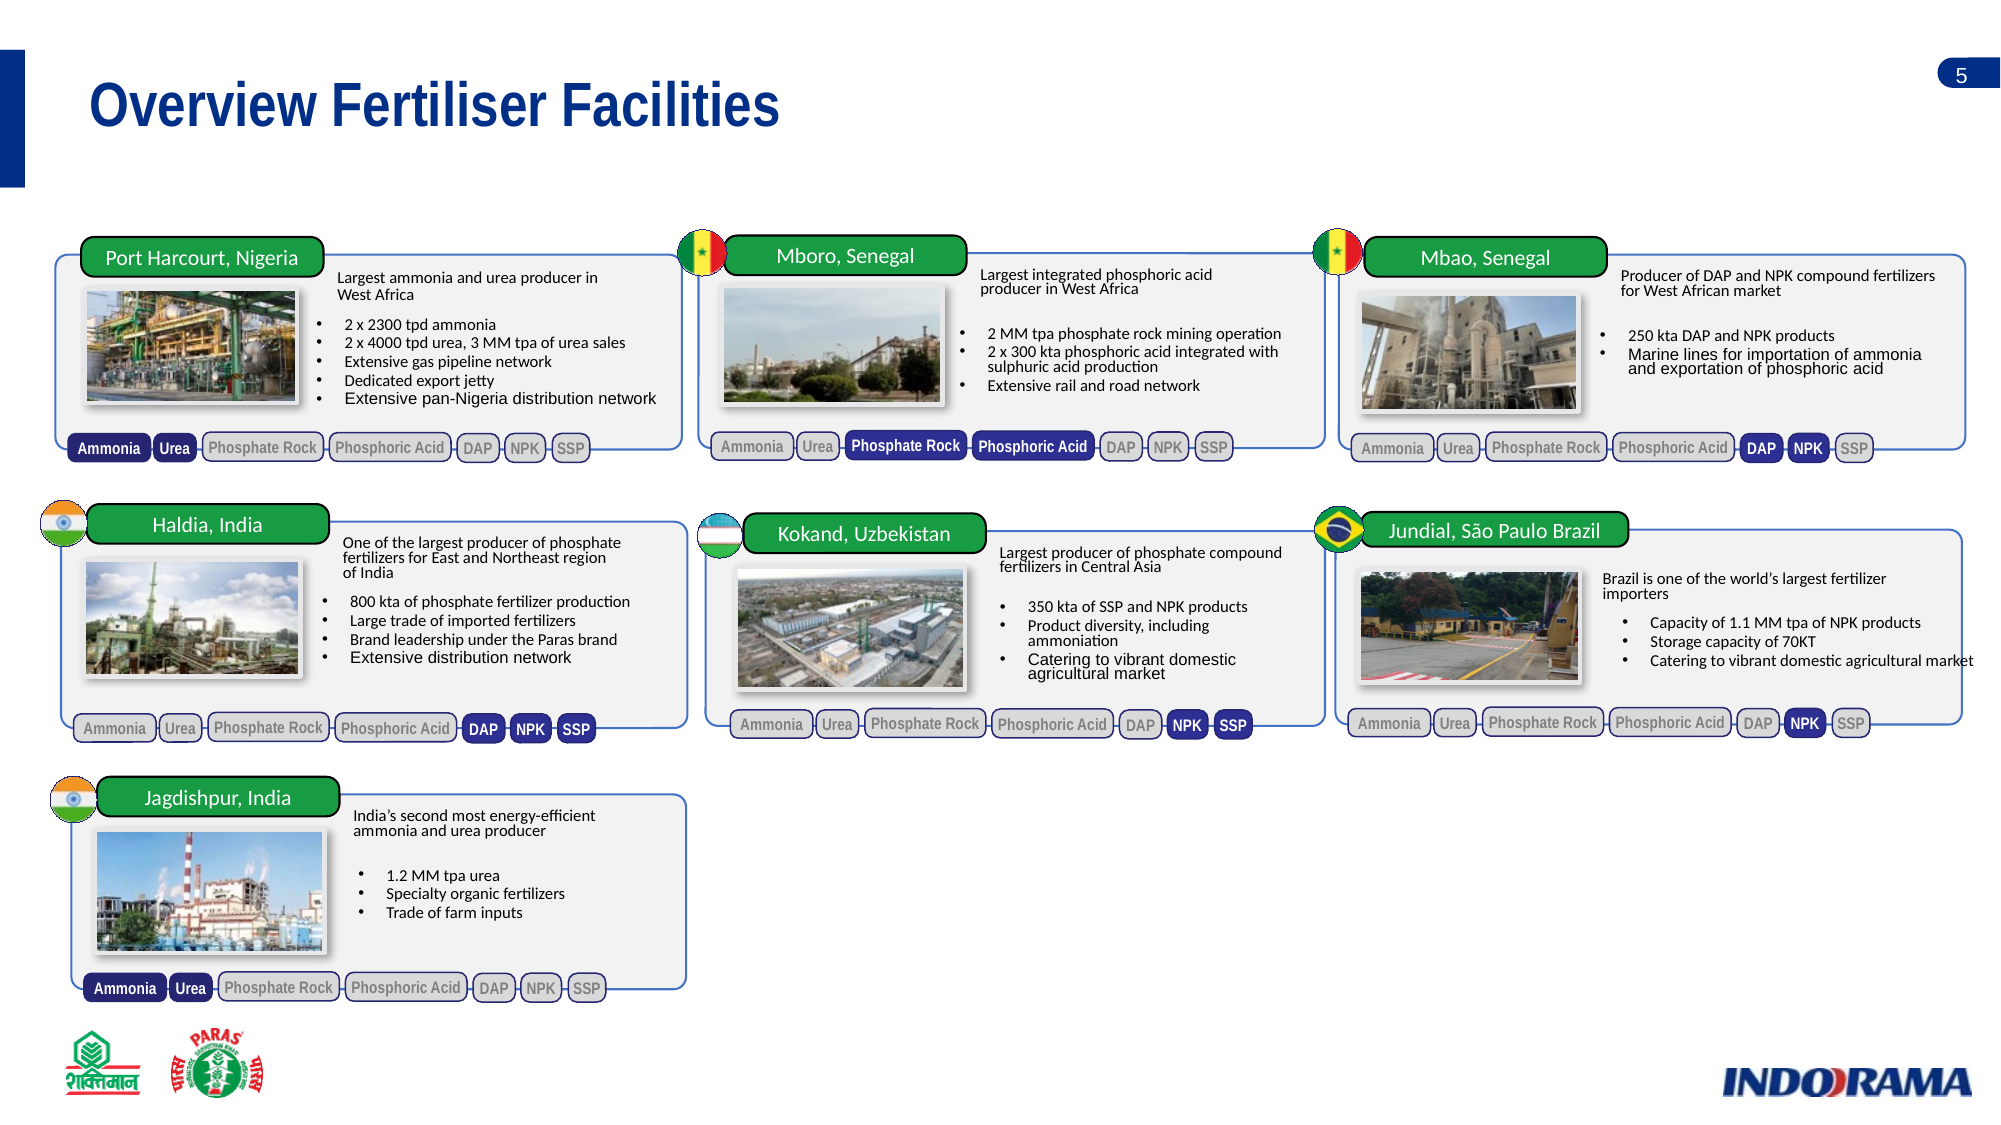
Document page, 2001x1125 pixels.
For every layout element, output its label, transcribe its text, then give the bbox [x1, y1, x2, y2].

text_box Ammonia [82, 972, 168, 1003]
text_box Phosphate Rock [863, 707, 987, 739]
text_box [59, 520, 689, 730]
text_box [704, 530, 1327, 727]
text_box Phosphoric Acid [971, 430, 1096, 462]
text_box Jagdishpur, India [98, 775, 341, 818]
text_box 2 MM tpa phosphate rock mining operation 2 x 300 kta phosphoric acid integrated with sulphuric acid production Extensive rail and road network [955, 301, 1318, 402]
text_box SSP [1213, 708, 1254, 740]
text_box Ammonia [72, 712, 158, 744]
text_box Brazil is one of the world’s largest fertilizer importers [1587, 566, 1939, 644]
picture [723, 288, 941, 403]
text_box NPK [1166, 708, 1210, 740]
text_box SSP [1831, 707, 1871, 739]
text_box Ammonia [710, 431, 795, 462]
text_box NPK [519, 972, 563, 1004]
text_box Urea [1432, 707, 1478, 738]
text_box SSP [1834, 432, 1875, 464]
text_box Capacity of 1.1 MM tpa of NPK products Storage capacity of 70KT Catering to vibrant domestic agricultural market [1607, 609, 1996, 677]
text_box Port Harcourt, Nigeria [80, 235, 325, 278]
text_box Phosphate Rock [201, 431, 325, 463]
text_box Mbao, Senegal [1363, 235, 1608, 278]
picture [1360, 572, 1578, 681]
text_box NPK [503, 432, 547, 464]
picture [738, 569, 963, 688]
text_box Ammonia [1350, 432, 1435, 463]
text_box [1337, 253, 1967, 451]
text_box Largest producer of phosphate compound fertilizers in Central Asia [984, 539, 1300, 584]
text_box Phosphoric Acid [1611, 431, 1736, 463]
text_box Ammonia [729, 708, 814, 740]
list Overview Fertiliser Facilities [74, 61, 1919, 152]
picture [85, 562, 299, 675]
picture [1312, 228, 1363, 275]
text_box DAP [461, 712, 507, 744]
text_box DAP [1118, 708, 1163, 740]
text_box Urea [1436, 432, 1481, 463]
text_box DAP [1736, 707, 1781, 739]
text_box Phosphoric Acid [328, 431, 453, 463]
picture [677, 229, 728, 276]
picture [171, 1028, 263, 1098]
text_box Urea [158, 712, 203, 744]
text_box [54, 253, 683, 451]
text_box 250 kta DAP and NPK products Marine lines for importation of ammonia and exportation of phosphoric acid [1590, 322, 1959, 386]
text_box NPK [1146, 430, 1190, 462]
text_box One of the largest producer of phosphate fertilizers for East and Northeast region of India [328, 530, 681, 589]
text_box Phosphate Rock [1484, 431, 1608, 463]
text_box Largest integrated phosphoric acid producer in West Africa [965, 261, 1281, 306]
text_box Producer of DAP and NPK compound fertilizers for West African market [1606, 263, 1959, 308]
picture [46, 1022, 151, 1104]
text_box Mboro, Senegal [728, 234, 968, 277]
text_box Phosphate Rock [844, 429, 968, 461]
text_box Largest ammonia and urea producer in West Africa [322, 263, 638, 312]
text_box India’s second most energy-efficient ammonia and urea producer [338, 802, 654, 847]
text_box Phosphate Rock [1481, 706, 1605, 738]
text_box DAP [1739, 432, 1784, 464]
text_box 1.2 MM tpa urea Specialty organic fertilizers Trade of farm inputs [343, 862, 625, 930]
text_box Kokand, Uzbekistan [743, 512, 987, 555]
text_box Urea [815, 708, 860, 740]
text_box NPK [1787, 432, 1831, 464]
text_box SSP [556, 712, 597, 744]
text_box Phosphoric Acid [990, 707, 1115, 739]
text_box SSP [551, 432, 591, 464]
text_box Phosphoric Acid [344, 971, 469, 1003]
text_box [70, 793, 688, 991]
text_box 350 kta of SSP and NPK products Product diversity, including ammoniation Catering to vibrant domestic agricultural market [985, 575, 1315, 691]
text_box Ammonia [66, 432, 152, 463]
text_box 800 kta of phosphate fertilizer production Large trade of imported fertilizers Brand leadership under the Paras brand Extensive distribution network [312, 570, 681, 675]
text_box DAP [455, 432, 501, 464]
text_box Urea [152, 432, 198, 463]
text_box [1334, 528, 1963, 726]
text_box Phosphate Rock [217, 970, 341, 1002]
text_box NPK [1783, 707, 1827, 739]
text_box SSP [567, 972, 607, 1004]
picture [1314, 506, 1365, 553]
text_box SSP [1194, 430, 1234, 462]
picture [49, 776, 98, 823]
text_box DAP [1099, 431, 1144, 463]
text_box NPK [509, 712, 553, 744]
picture [40, 499, 88, 547]
text_box DAP [471, 972, 517, 1004]
text_box Haldia, India [88, 503, 331, 545]
text_box Jundial, São Paulo Brazil [1365, 510, 1630, 548]
text_box Phosphoric Acid [1608, 706, 1733, 738]
text_box Urea [168, 972, 214, 1003]
text_box Urea [795, 431, 841, 462]
text_box [697, 252, 1326, 450]
text_box Phosphate Rock [207, 711, 331, 743]
picture [97, 832, 323, 951]
picture [86, 291, 295, 401]
picture [1723, 1068, 1972, 1097]
text_box Ammonia [1347, 707, 1432, 738]
text_box Phosphoric Acid [333, 711, 458, 743]
picture [697, 513, 743, 559]
picture [1361, 296, 1576, 409]
text_box 2 x 2300 tpd ammonia 2 x 4000 tpd urea, 3 MM tpa of urea sales Extensive gas pipeline network Dedicated export jetty Extensive pan-Nigeria distribution network [301, 303, 675, 416]
